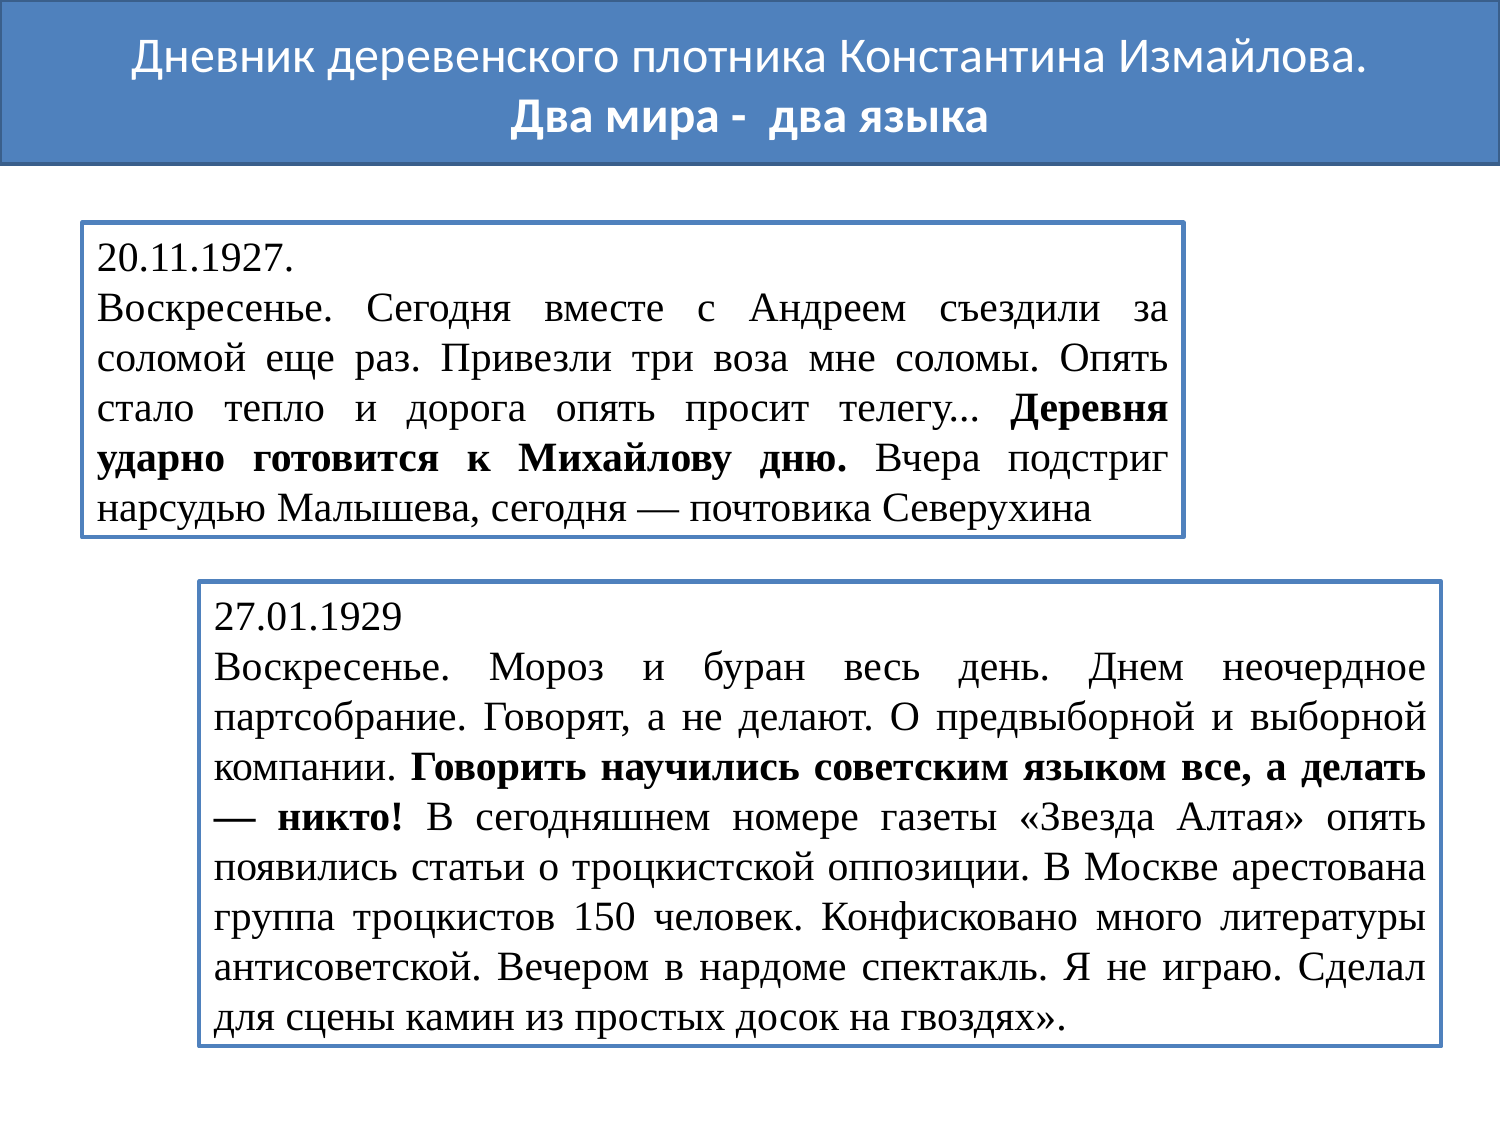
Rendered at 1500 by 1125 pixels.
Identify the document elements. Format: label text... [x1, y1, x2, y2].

text_box 20.11.1927. Воскресенье. Сегодня вместе с Андреем съездили за соломой еще раз. Привезли три воза мне соломы. Опять стало тепло и дорога опять просит телегу... Деревня ударно готовится к Михайлову дню. Вчера подстриг нарсудью Малышева, сегодня — почтовика Северухина [80, 220, 1186, 539]
text_box 27.01.1929 Воскресенье. Мороз и буран весь день. Днем неочердное партсобрание. Говорят, а не делают. О предвыборной и выборной компании. Говорить научились советским языком все, а делать — никто! В сегодняшнем номере газеты «Звезда Алтая» опять появились статьи о троцкистской оппозиции. В Москве арестована группа троцкистов 150 человек. Конфисковано много литературы антисоветской. Вечером в нардоме спектакль. Я не играю. Сделал для сцены камин из простых досок на гвоздях». [197, 579, 1443, 1048]
text_box Дневник деревенского плотника Константина Измайлова. Два мира - два языка [0, 0, 1500, 166]
